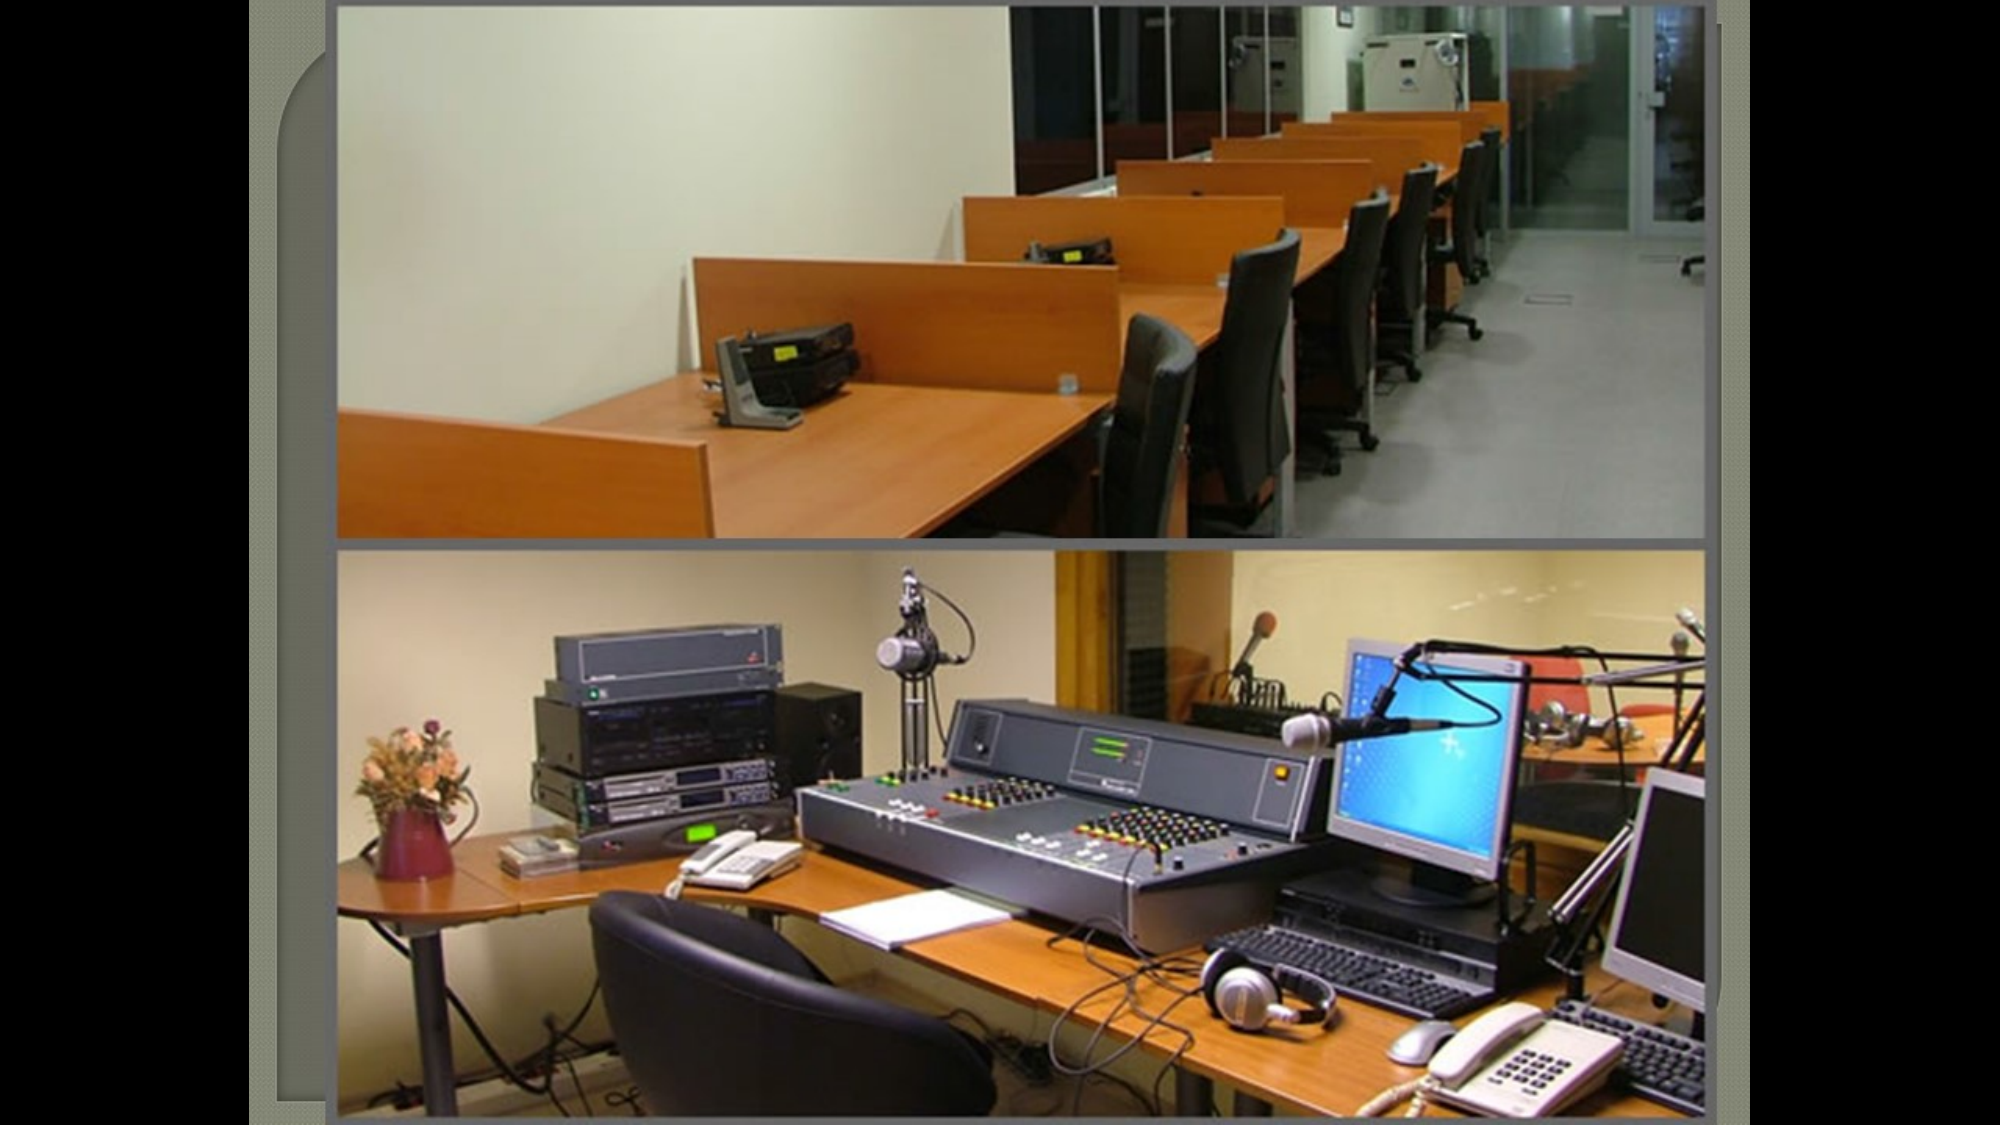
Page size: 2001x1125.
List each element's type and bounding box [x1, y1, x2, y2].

picture [249, 0, 1750, 1125]
